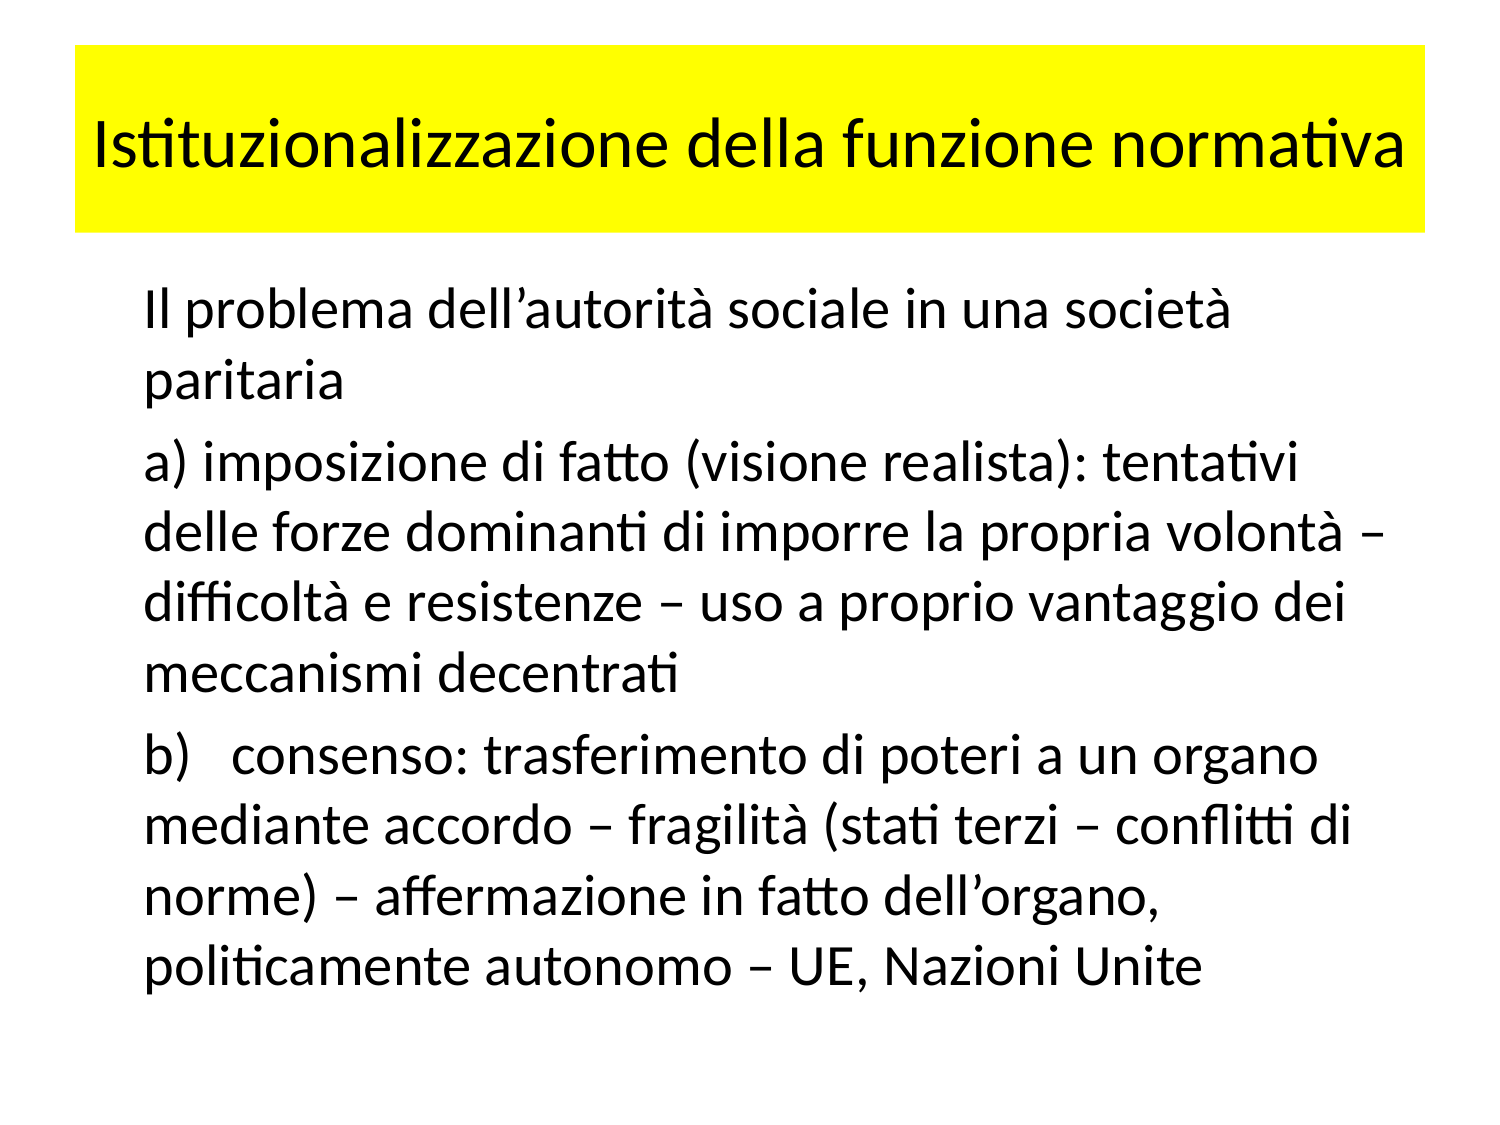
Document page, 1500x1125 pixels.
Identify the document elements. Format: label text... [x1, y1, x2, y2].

title Istituzionalizzazione della funzione normativa [75, 45, 1425, 233]
list Il problema dell’autorità sociale in una società paritaria a) imposizione di fatto (visione realista): tentativi delle forze dominanti di imporre la propria volontà – difficoltà e resistenze – uso a proprio vantaggio dei meccanismi decentrati b) consenso: trasferimento di poteri a un organo mediante accordo – fragilità (stati terzi – conflitti di norme) – affermazione in fatto dell’organo, politicamente autonomo – UE, Nazioni Unite [75, 262, 1425, 1005]
